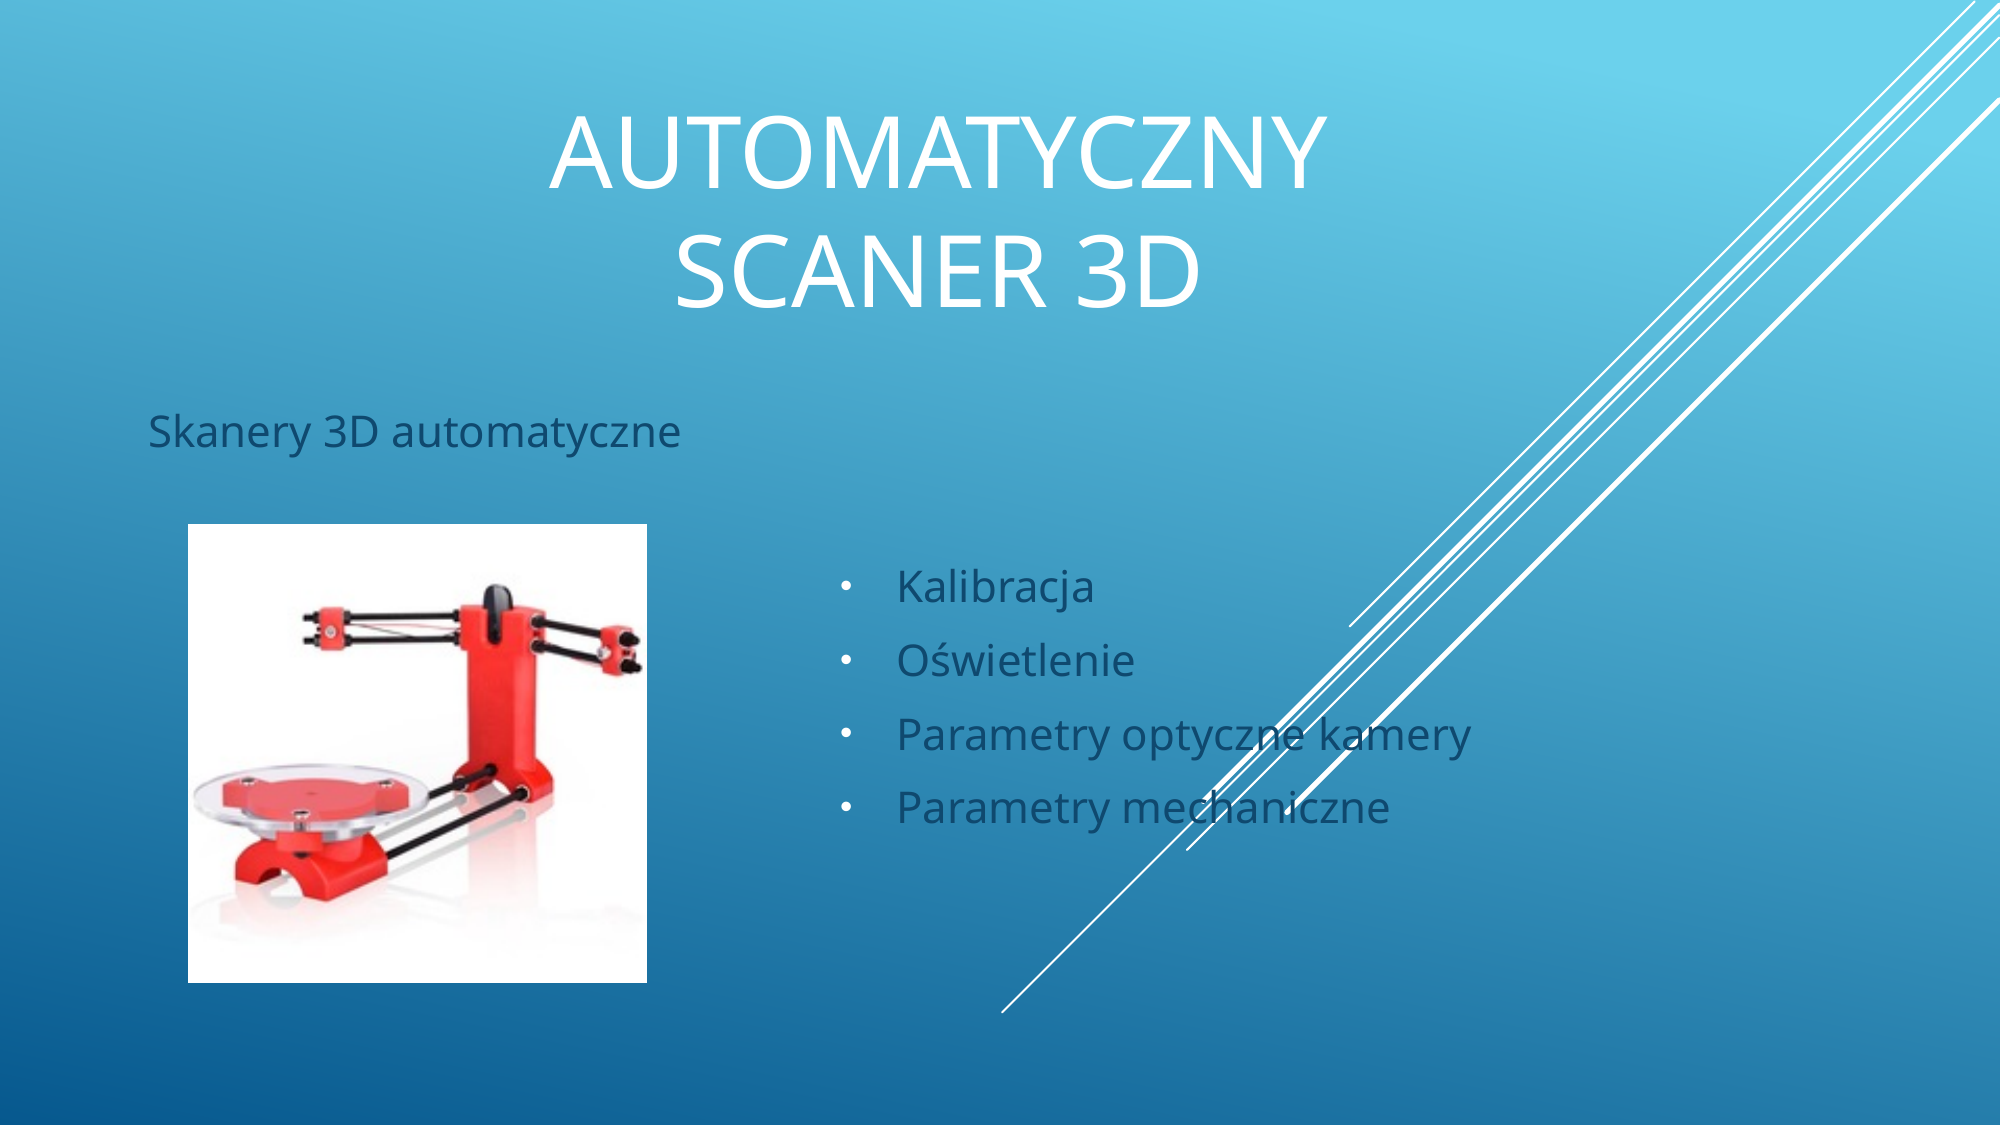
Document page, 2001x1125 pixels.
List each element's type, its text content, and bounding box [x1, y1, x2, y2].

title Automatyczny scaner 3D [296, 55, 1609, 336]
picture [188, 523, 648, 983]
text_box Kalibracja Oświetlenie Parametry optyczne kamery Parametry mechaniczne [825, 551, 1876, 946]
subtitle Skanery 3D automatyczne [133, 396, 786, 525]
